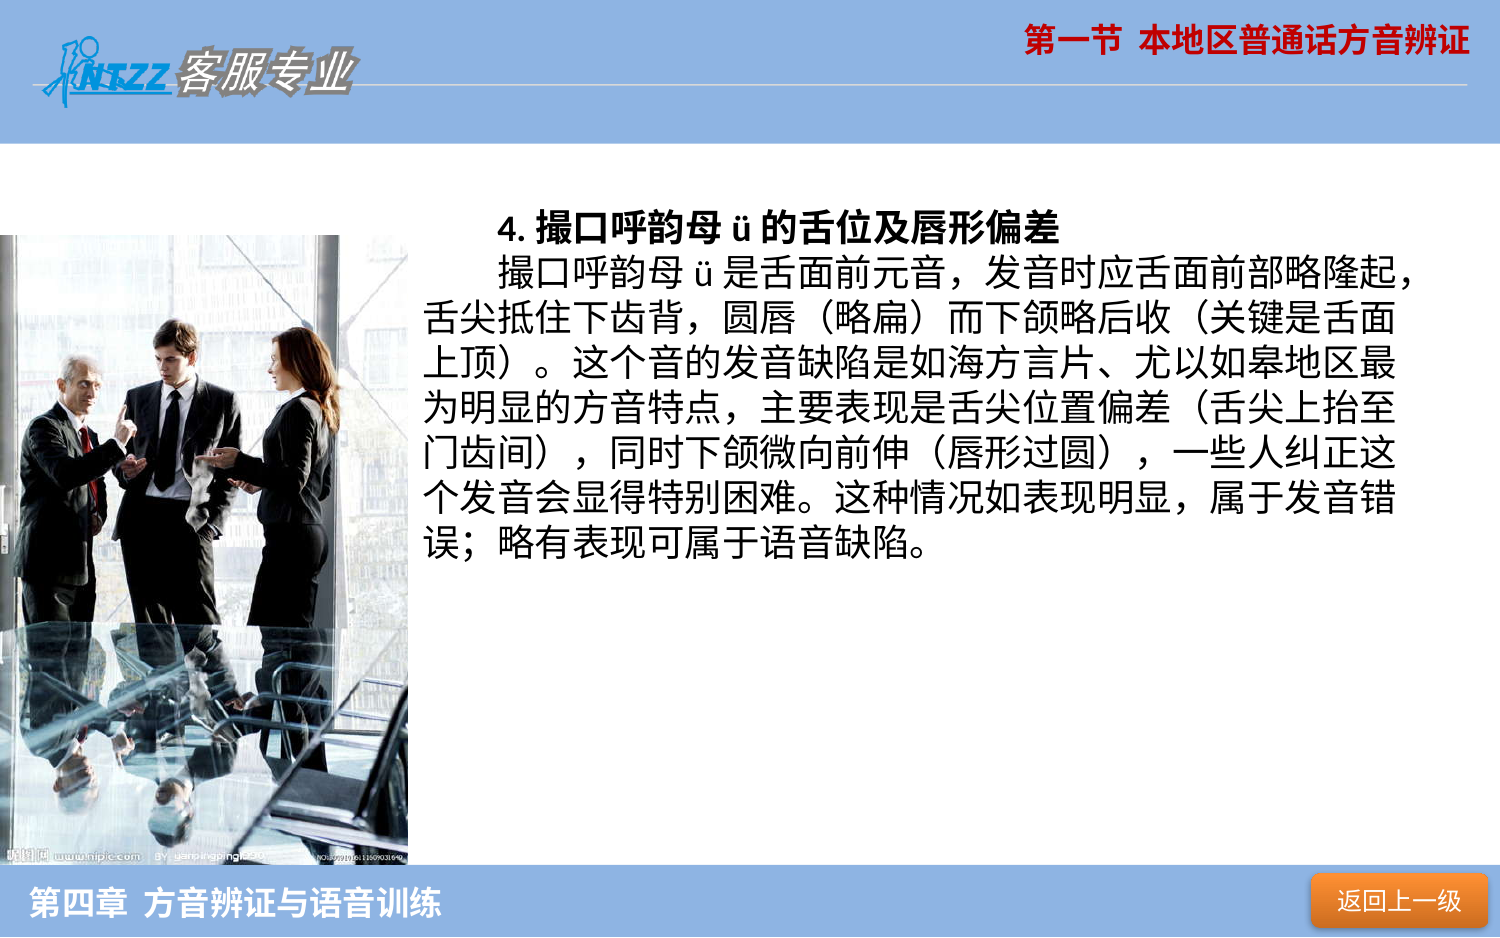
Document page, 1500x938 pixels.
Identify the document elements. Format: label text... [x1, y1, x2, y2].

text_box 第一节 本地区普通话方音辨证 [954, 13, 1483, 65]
picture [101, 73, 111, 85]
text_box 4.撮口呼韵母ü的舌位及唇形偏差 撮口呼韵母ü是舌面前元音，发音时应舌面前部略隆起，舌尖抵住下齿背，圆唇（略扁）而下颌略后收（关键是舌面上顶）。这个音的发音缺陷是如海方言片、尤以如皋地区最为明显的方音特点，主要表现是舌尖位置偏差（舌尖上抬至门齿间），同时下颌微向前伸（唇形过圆），一些人纠正这个发音会显得特别困难。这种情况如表现明显，属于发音错误；略有表现可属于语音缺陷。 [407, 197, 1447, 572]
picture [74, 48, 85, 66]
picture [0, 235, 408, 866]
picture [85, 85, 92, 91]
text_box [0, 864, 1500, 937]
picture [67, 36, 362, 108]
picture [63, 44, 75, 72]
picture [74, 64, 84, 86]
text_box [0, 0, 1500, 144]
text_box 返回上一级 [1311, 873, 1489, 929]
picture [82, 40, 96, 55]
picture [40, 36, 85, 108]
text_box 第四章 方音辨证与语音训练 [17, 876, 514, 928]
